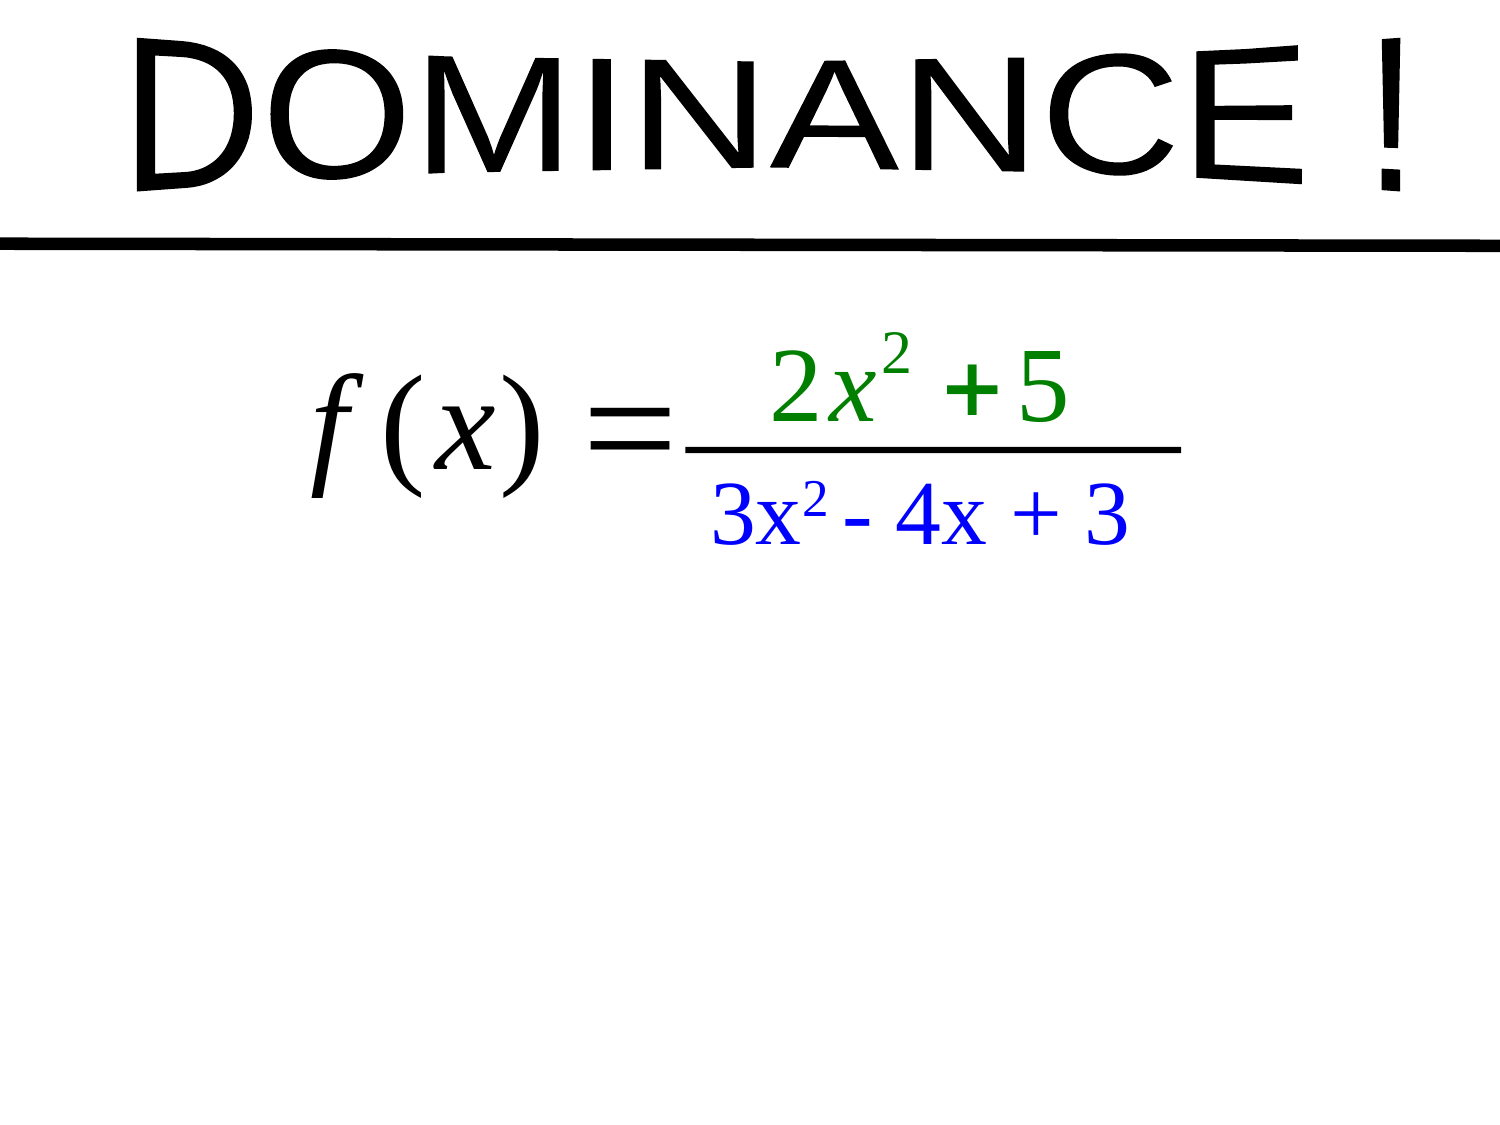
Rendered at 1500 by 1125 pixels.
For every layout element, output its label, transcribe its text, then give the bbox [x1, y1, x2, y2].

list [752, 305, 1083, 449]
text_box 3x2 - 4x + 3 [695, 445, 1294, 570]
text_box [264, 343, 673, 526]
